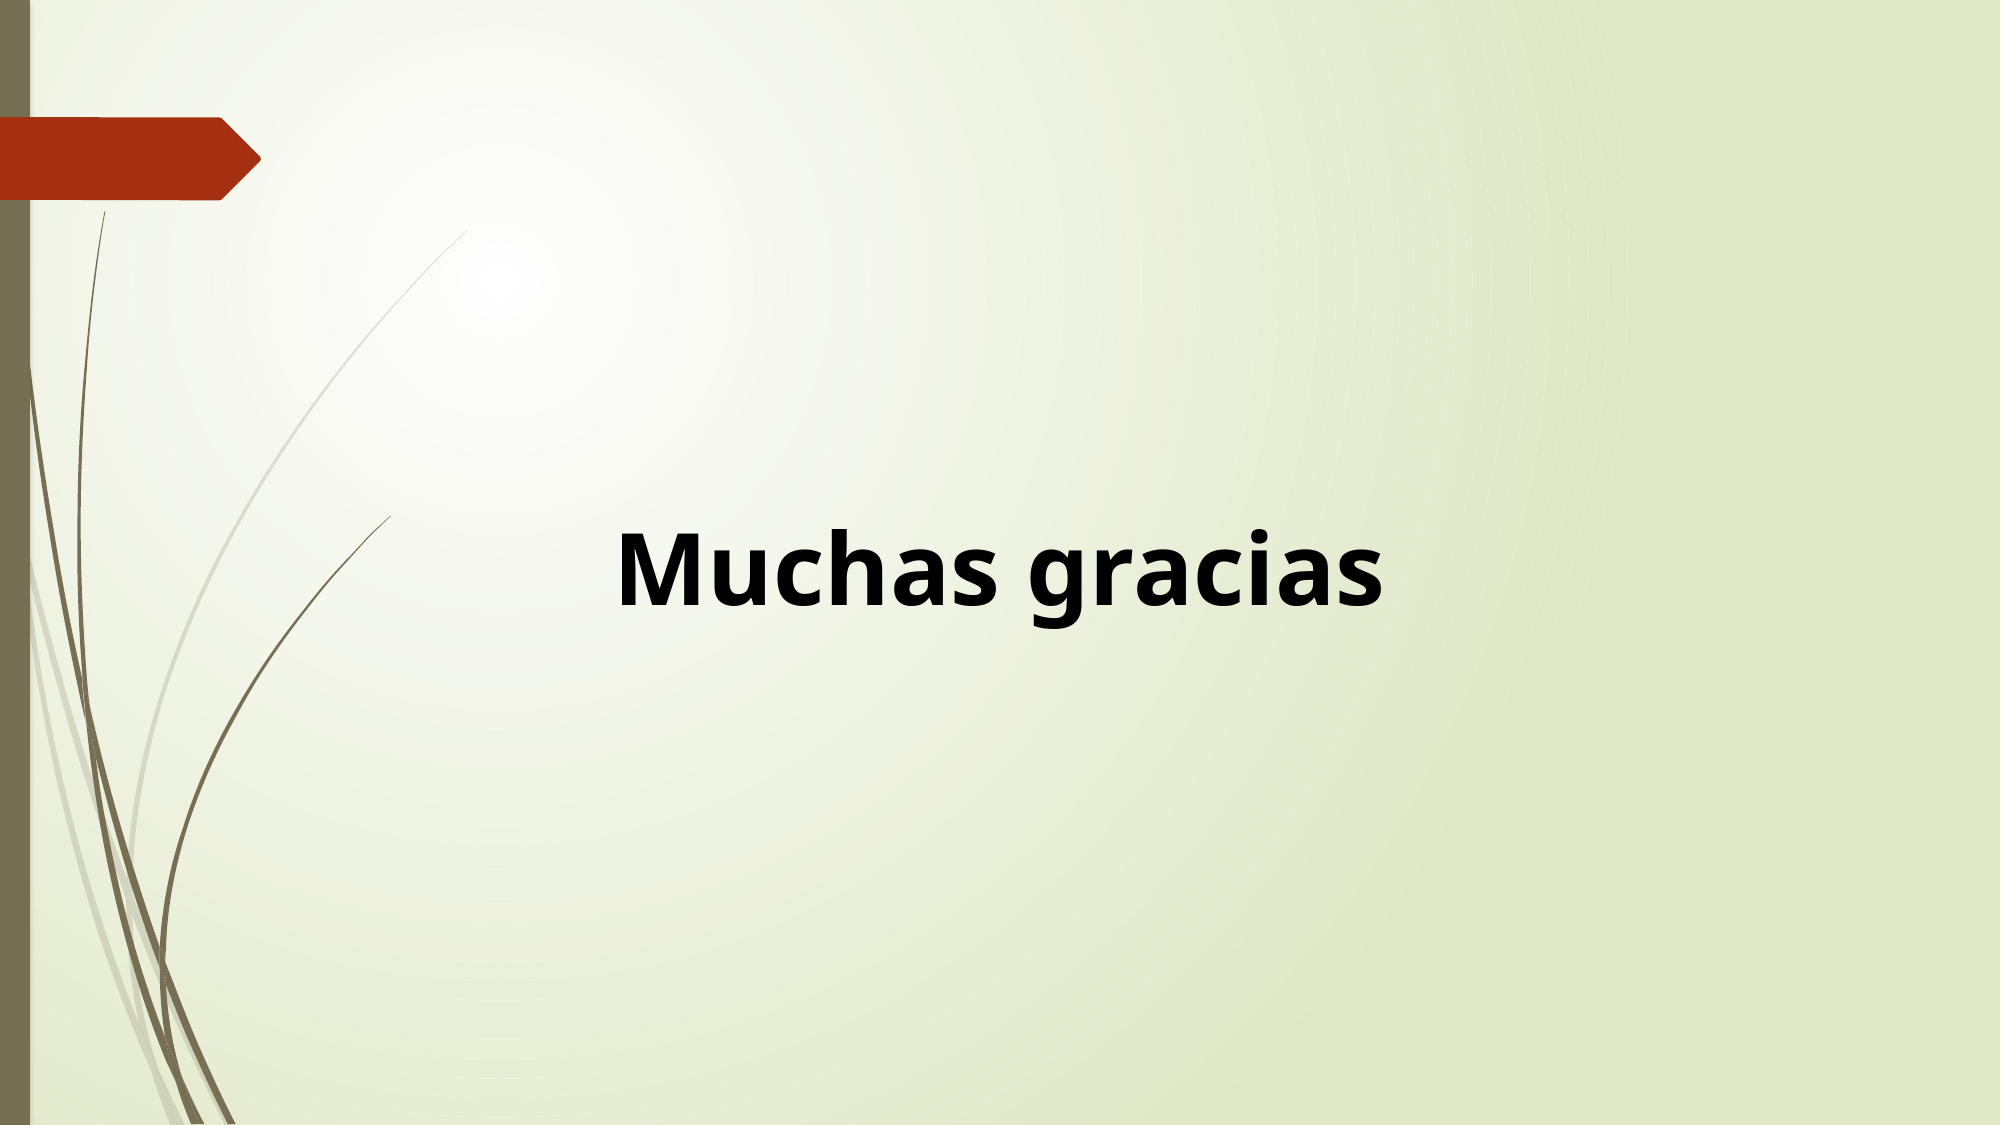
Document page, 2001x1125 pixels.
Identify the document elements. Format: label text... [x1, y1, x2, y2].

text_box Muchas gracias [598, 490, 1402, 634]
